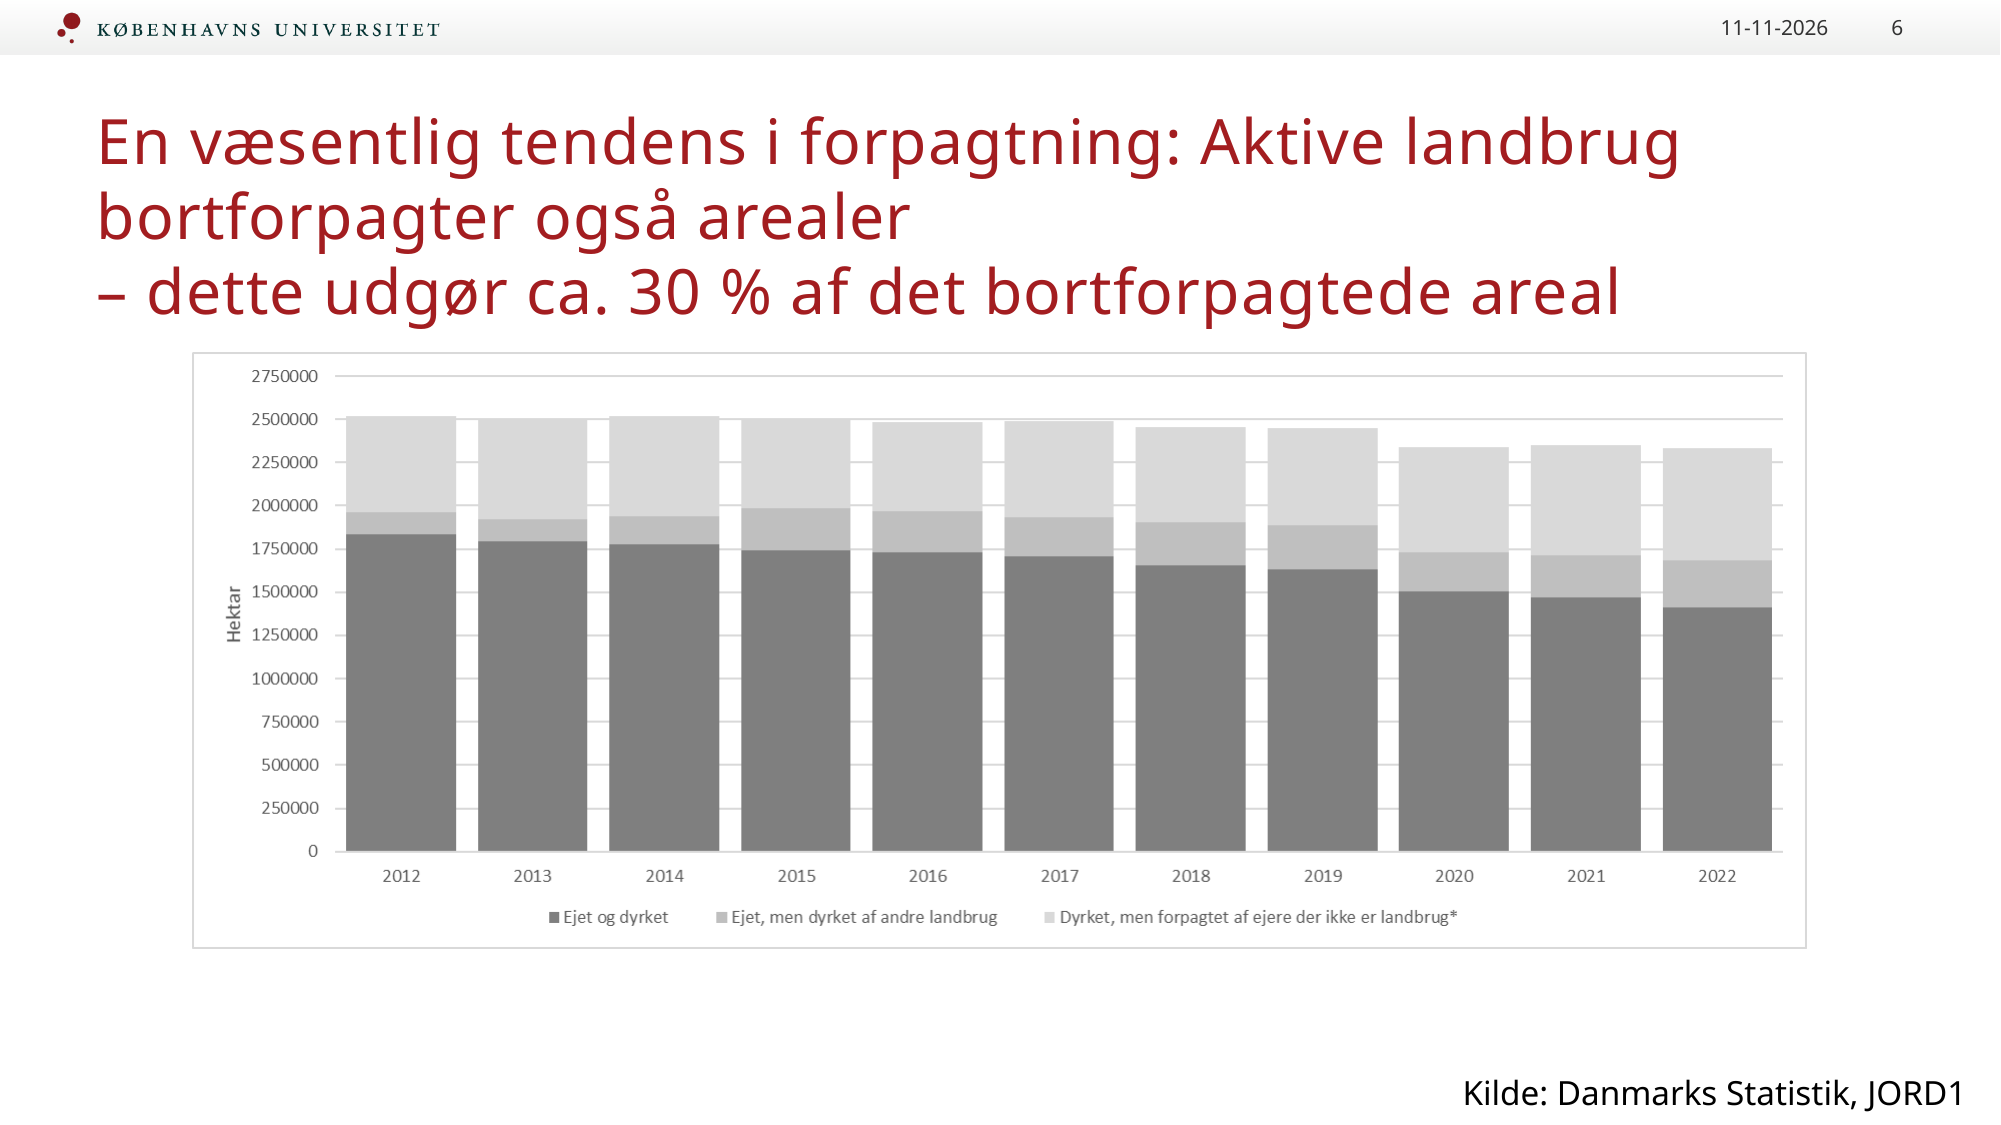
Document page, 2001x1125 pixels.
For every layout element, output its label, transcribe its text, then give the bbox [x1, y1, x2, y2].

picture [91, 15, 476, 42]
text_box Kilde: Danmarks Statistik, JORD1 [1462, 1072, 2000, 1113]
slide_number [1694, 14, 1829, 43]
slide_number 6 [1840, 14, 1904, 43]
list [192, 352, 1807, 949]
title En væsentlig tendens i forpagtning: Aktive landbrug bortforpagter også arealer – dette udgør ca. 30 % af det bortforpagtede areal [96, 101, 1904, 244]
